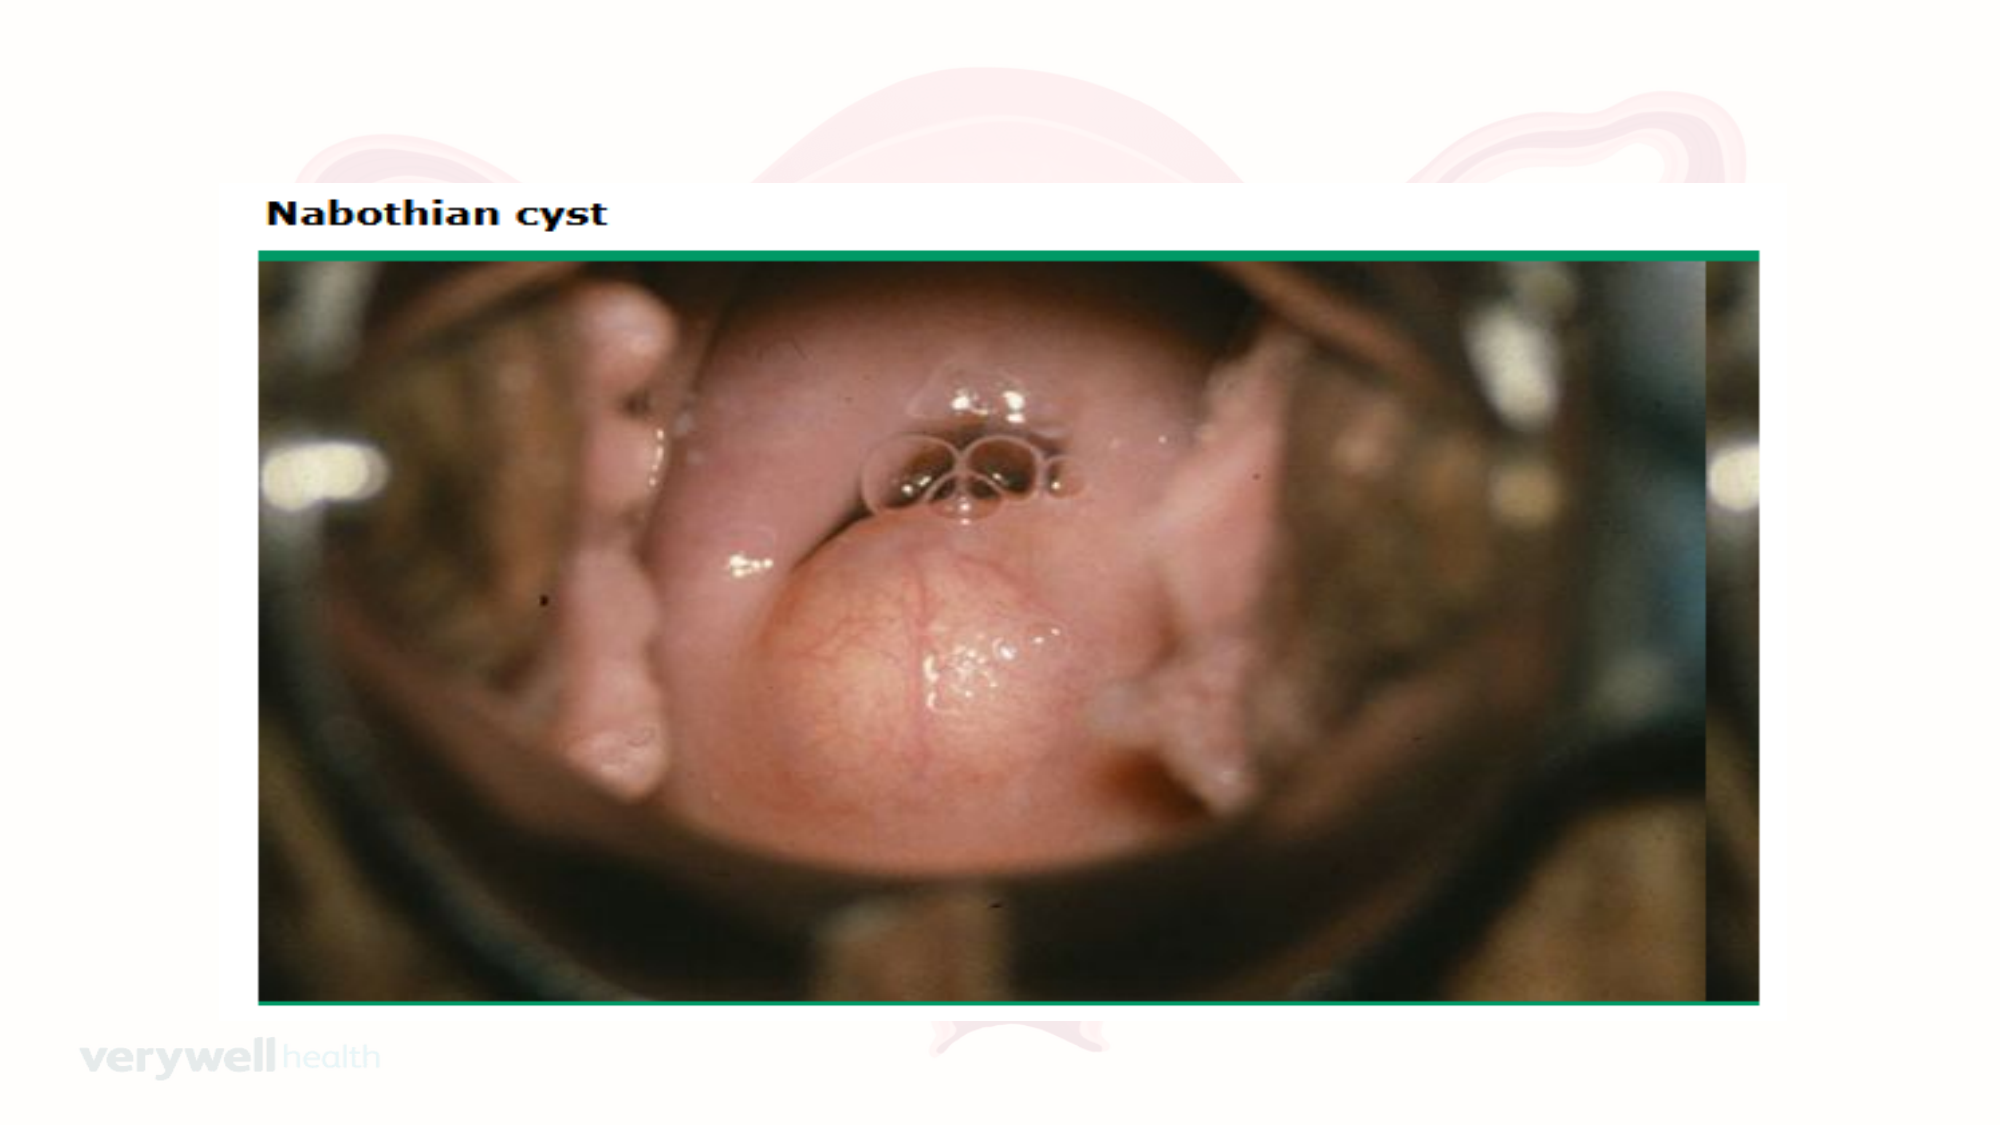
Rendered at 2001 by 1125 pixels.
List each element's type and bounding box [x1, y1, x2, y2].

list [219, 183, 1787, 1021]
